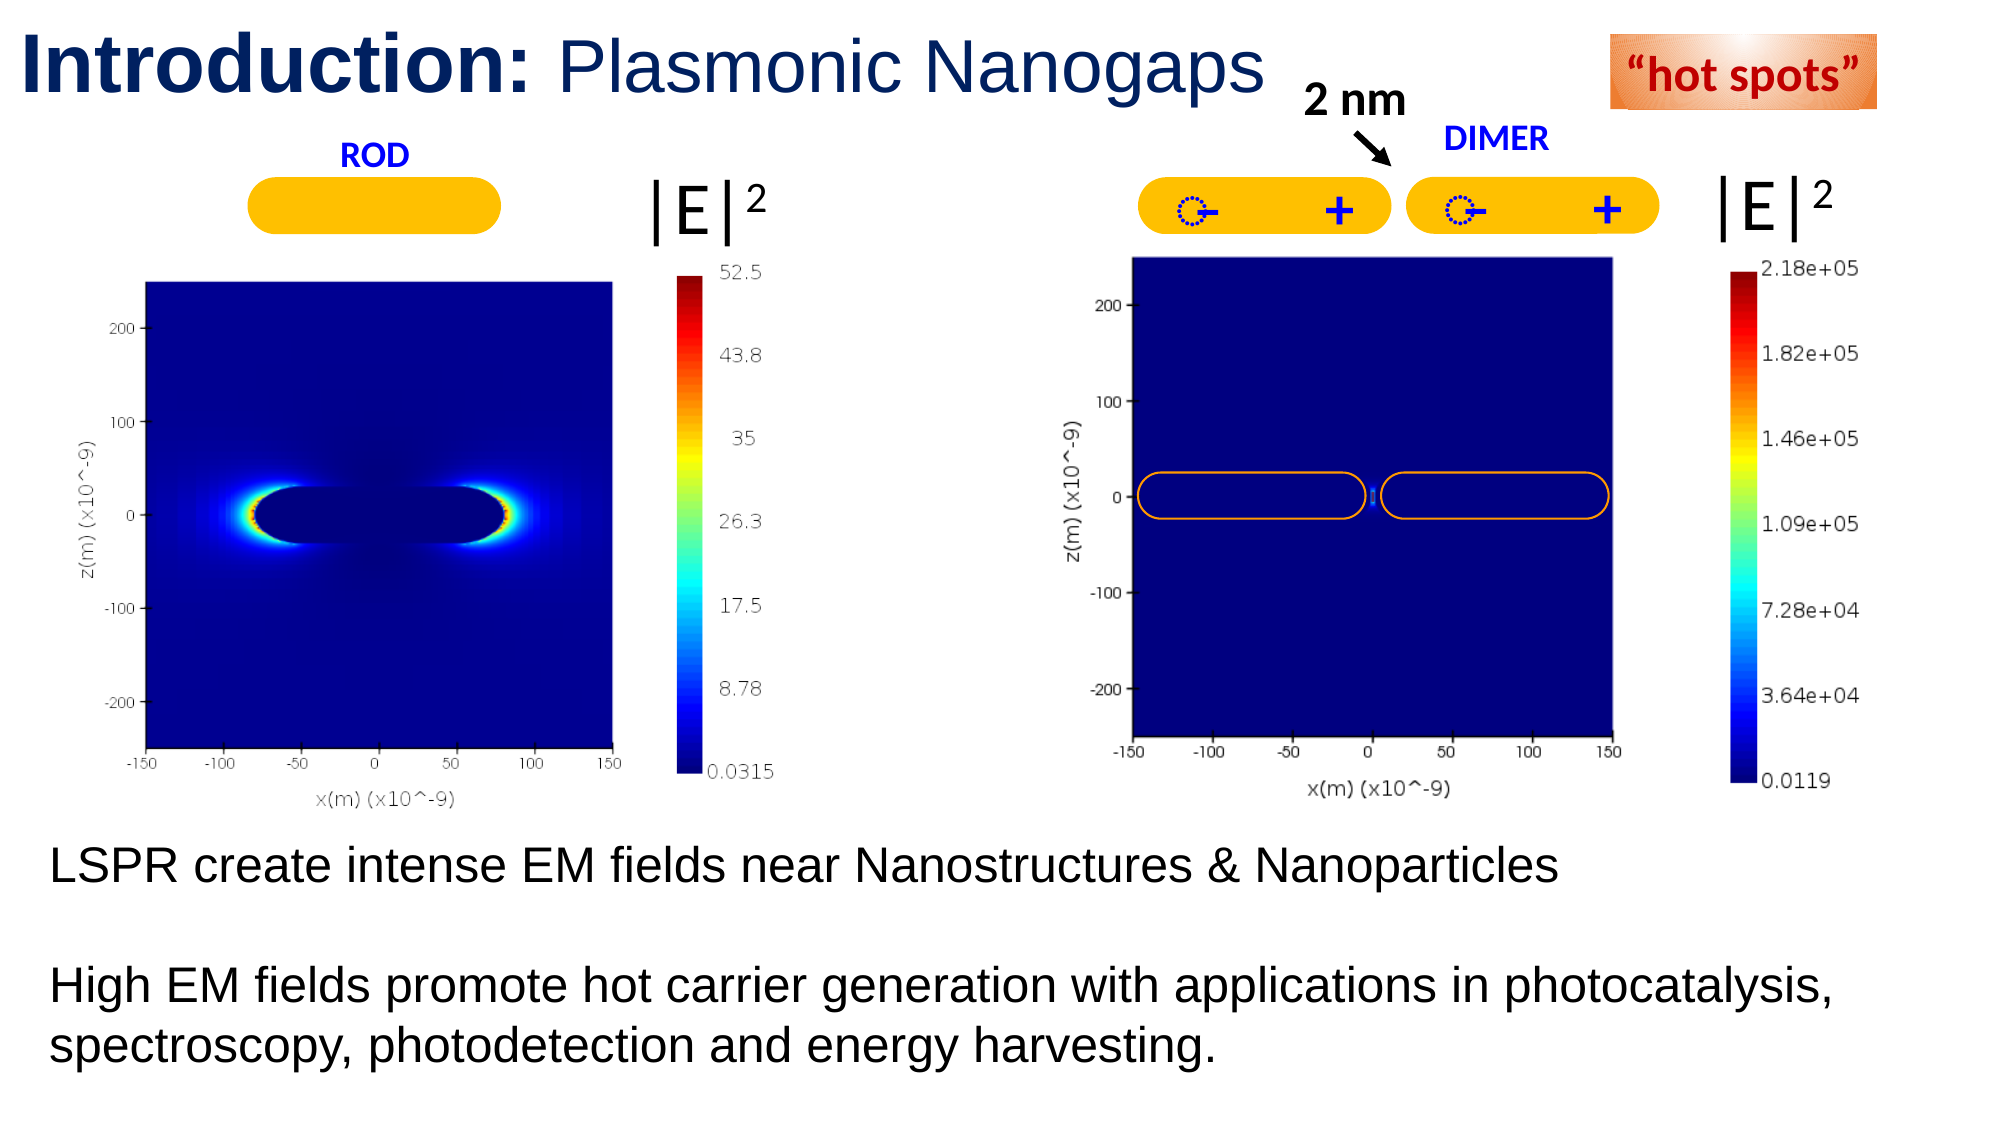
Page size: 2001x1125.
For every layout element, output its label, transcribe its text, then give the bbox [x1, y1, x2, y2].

picture [44, 234, 797, 825]
text_box |E|2 [1691, 148, 1849, 234]
text_box Introduction: Plasmonic Nanogaps [6, 1, 1282, 117]
text_box DIMER [1429, 105, 1565, 166]
text_box [246, 176, 503, 234]
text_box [1137, 472, 1609, 519]
picture [1041, 234, 1882, 825]
text_box “hot spots” [1610, 34, 1877, 110]
text_box ̶ + [1136, 176, 1393, 234]
text_box |E|2 [625, 152, 783, 234]
text_box ROD [325, 122, 425, 183]
text_box 2 nm [1288, 57, 1423, 133]
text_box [1355, 133, 1392, 167]
text_box LSPR create intense EM fields near Nanostructures & Nanoparticles High EM fields promote hot carrier generation with applications in photocatalysis, spectroscopy, photodetection and energy harvesting. [34, 824, 1933, 1080]
text_box ̶ + [1404, 175, 1661, 234]
